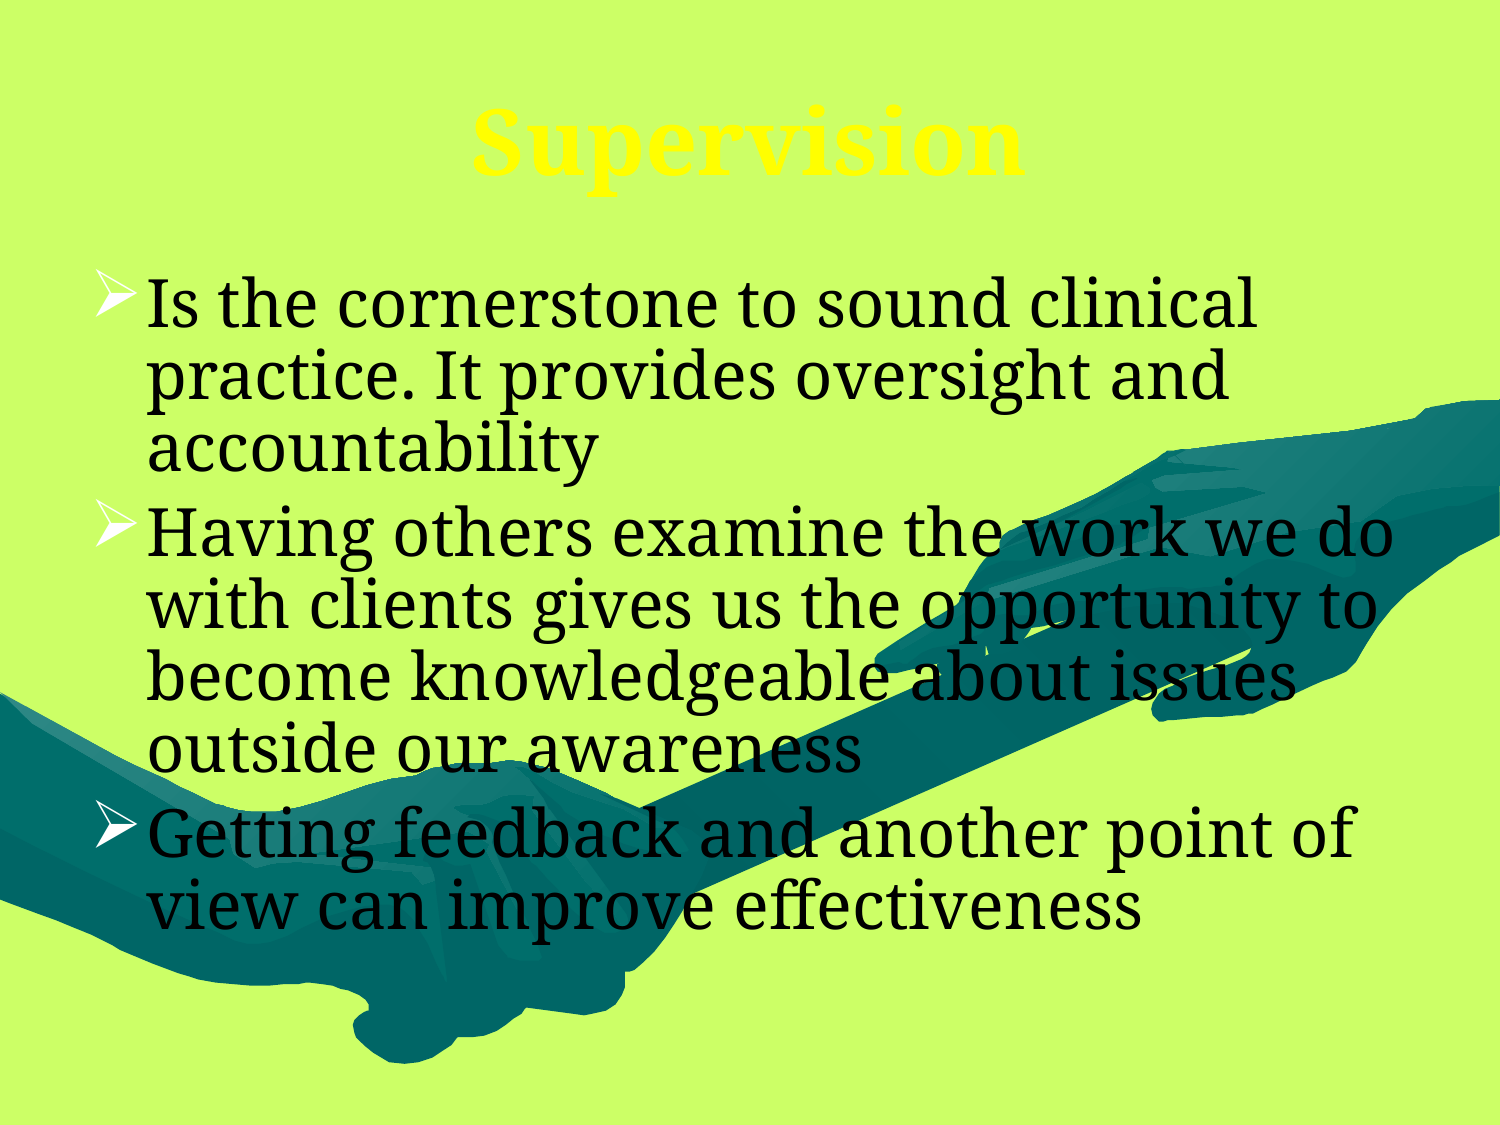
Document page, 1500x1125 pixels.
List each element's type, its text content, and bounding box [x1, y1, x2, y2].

list Is the cornerstone to sound clinical practice. It provides oversight and accountability Having others examine the work we do with clients gives us the opportunity to become knowledgeable about issues outside our awareness Getting feedback and another point of view can improve effectiveness [74, 262, 1426, 1001]
title Supervision [74, 44, 1426, 233]
